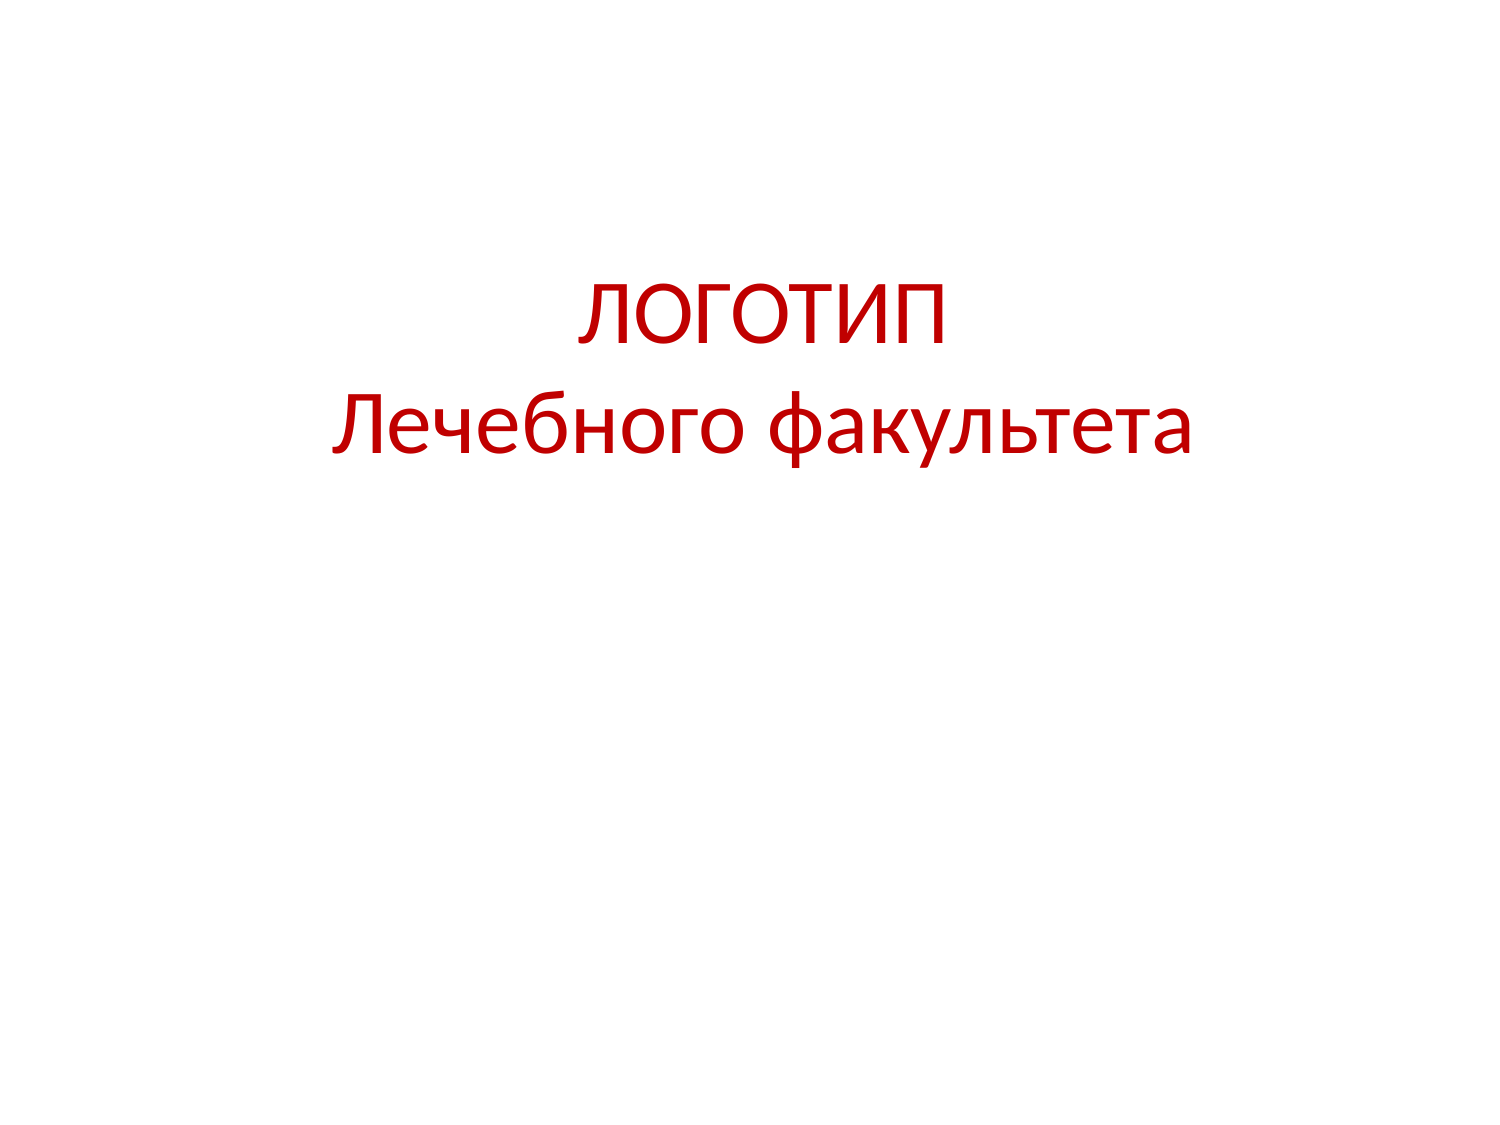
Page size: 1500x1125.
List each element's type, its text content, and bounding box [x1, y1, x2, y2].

title ЛОГОТИП Лечебного факультета [88, 137, 1439, 587]
